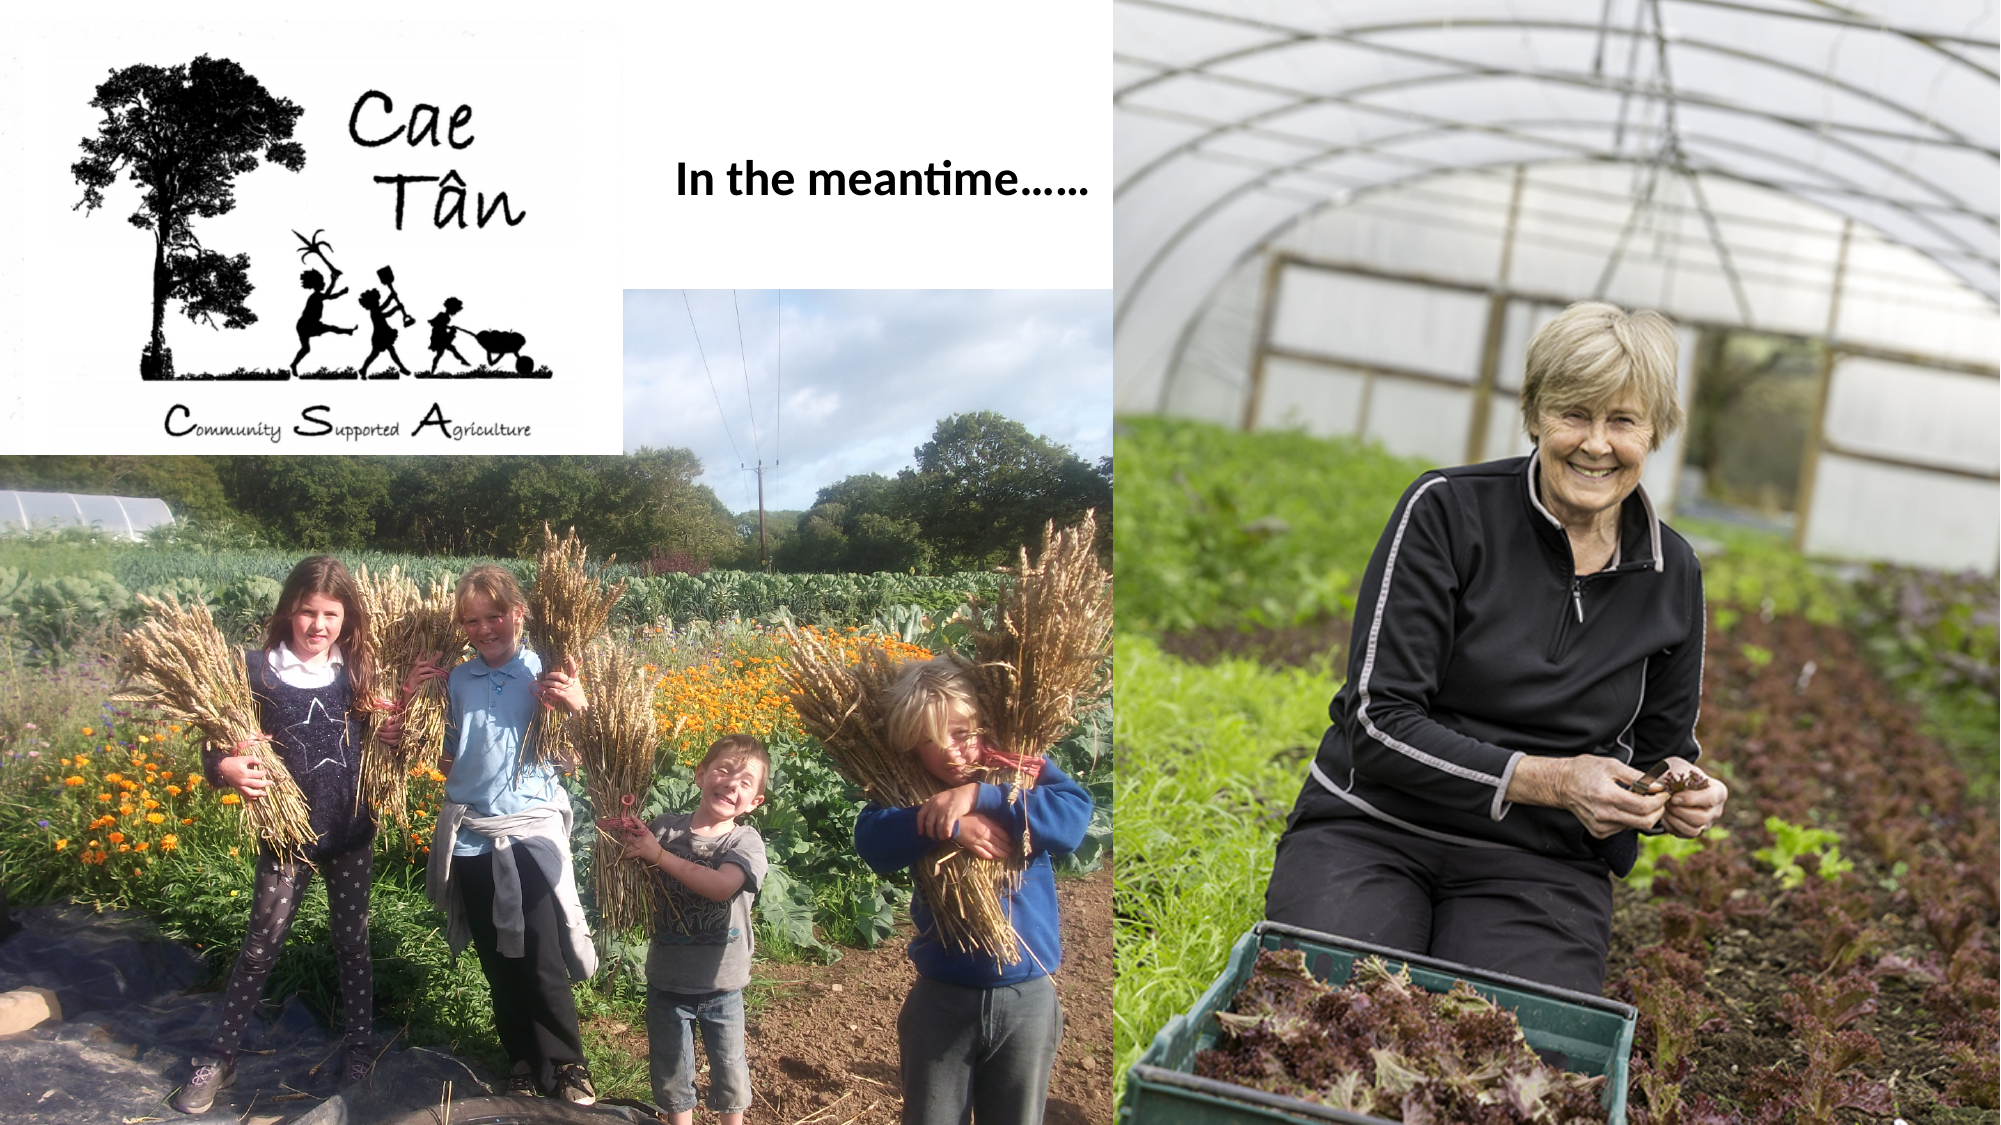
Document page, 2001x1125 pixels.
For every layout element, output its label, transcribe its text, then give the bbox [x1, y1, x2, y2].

text_box In the meantime…… [660, 138, 1106, 213]
picture [0, 0, 2000, 1125]
